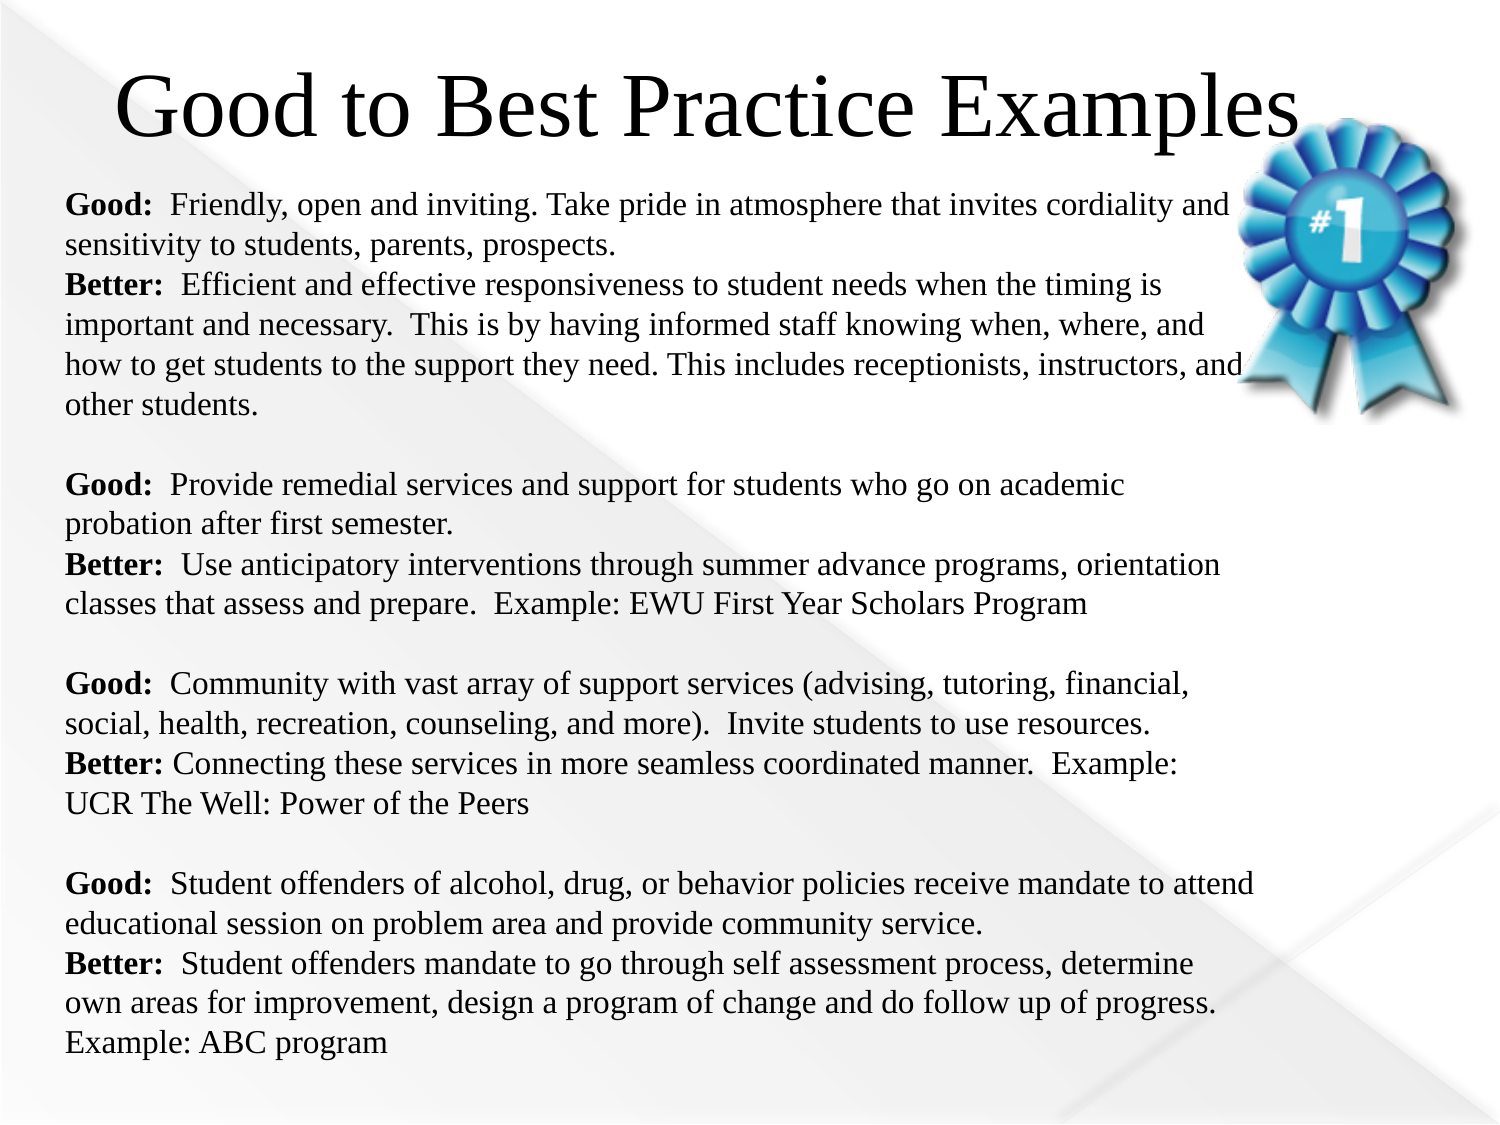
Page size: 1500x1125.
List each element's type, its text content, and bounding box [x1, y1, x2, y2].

text_box Good: Friendly, open and inviting. Take pride in atmosphere that invites cordiality and sensitivity to students, parents, prospects. Better: Efficient and effective responsiveness to student needs when the timing is important and necessary. This is by having informed staff knowing when, where, and how to get students to the support they need. This includes receptionists, instructors, and other students. Good: Provide remedial services and support for students who go on academic probation after first semester. Better: Use anticipatory interventions through summer advance programs, orientation classes that assess and prepare. Example: EWU First Year Scholars Program Good: Community with vast array of support services (advising, tutoring, financial, social, health, recreation, counseling, and more). Invite students to use resources. Better: Connecting these services in more seamless coordinated manner. Example: UCR The Well: Power of the Peers Good: Student offenders of alcohol, drug, or behavior policies receive mandate to attend educational session on problem area and provide community service. Better: Student offenders mandate to go through self assessment process, determine own areas for improvement, design a program of change and do follow up of progress. Example: ABC program [50, 174, 1275, 1125]
text_box Good to Best Practice Examples [99, 37, 1363, 163]
picture [1187, 112, 1500, 426]
